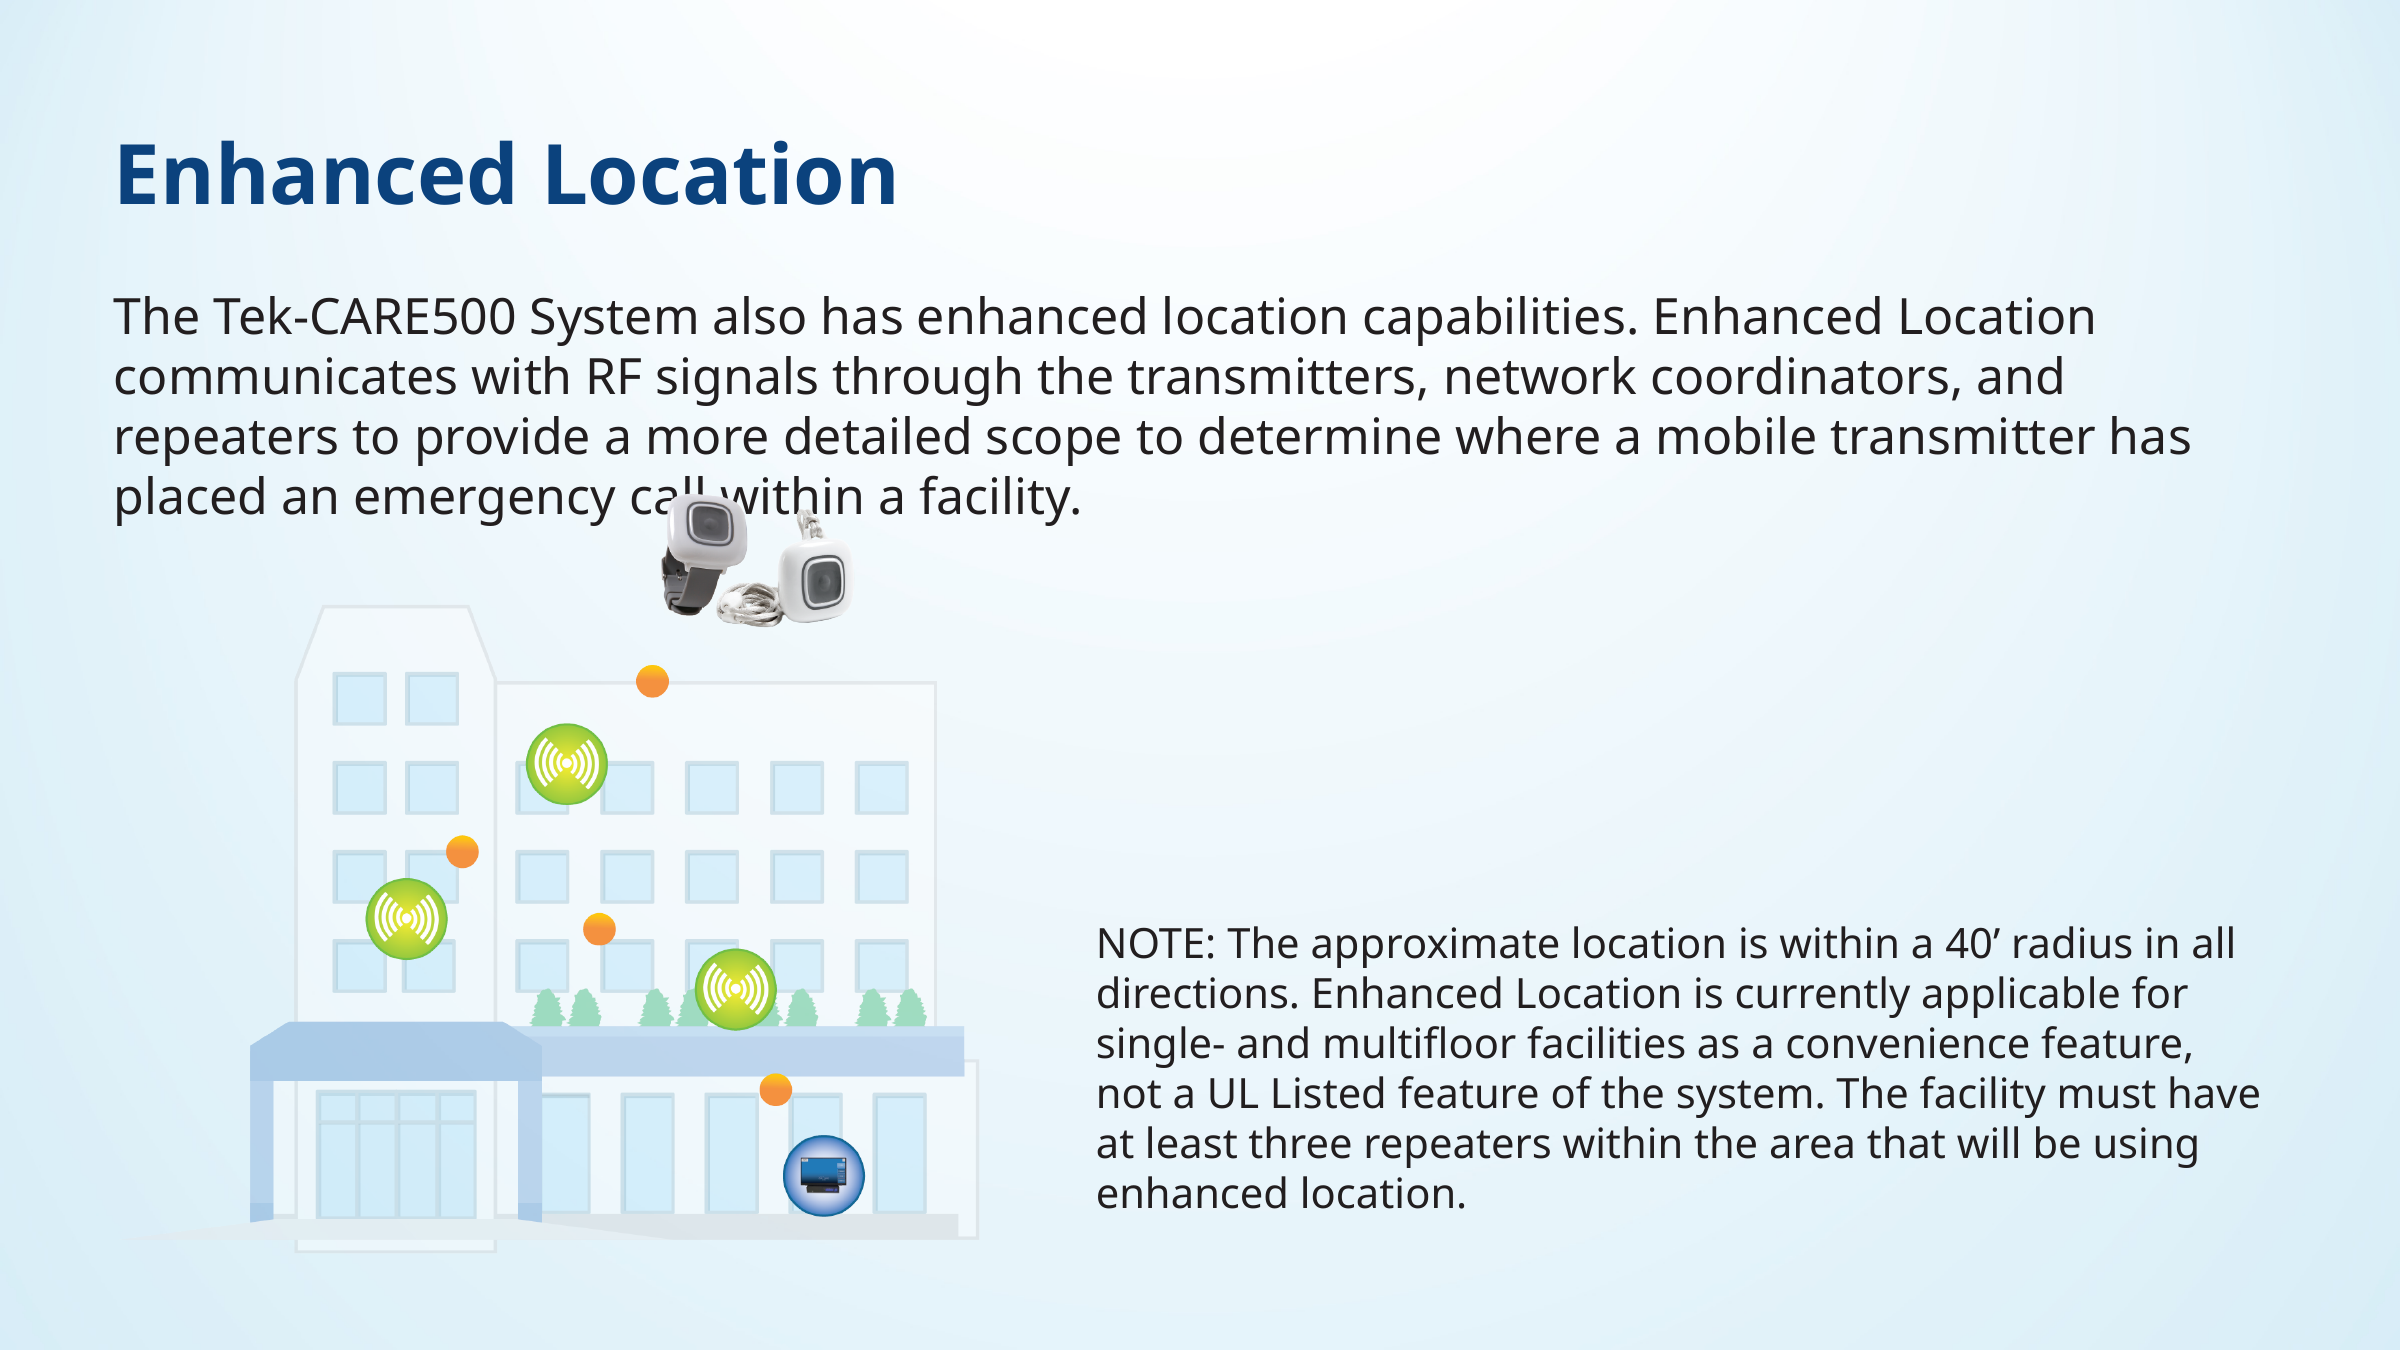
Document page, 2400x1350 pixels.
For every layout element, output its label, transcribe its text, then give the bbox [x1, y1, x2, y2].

picture [0, 0, 2400, 1350]
text_box Enhanced Location [99, 113, 2329, 229]
text_box NOTE: The approximate location is within a 40’ radius in all directions. Enhanced Location is currently applicable for single- and multifloor facilities as a convenience feature, not a UL Listed feature of the system. The facility must have at least three repeaters within the area that will be using enhanced location. [1081, 909, 2281, 1224]
text_box The Tek-CARE500 System also has enhanced location capabilities. Enhanced Location communicates with RF signals through the transmitters, network coordinators, and repeaters to provide a more detailed scope to determine where a mobile transmitter has placed an emergency call within a facility. [99, 277, 2307, 532]
